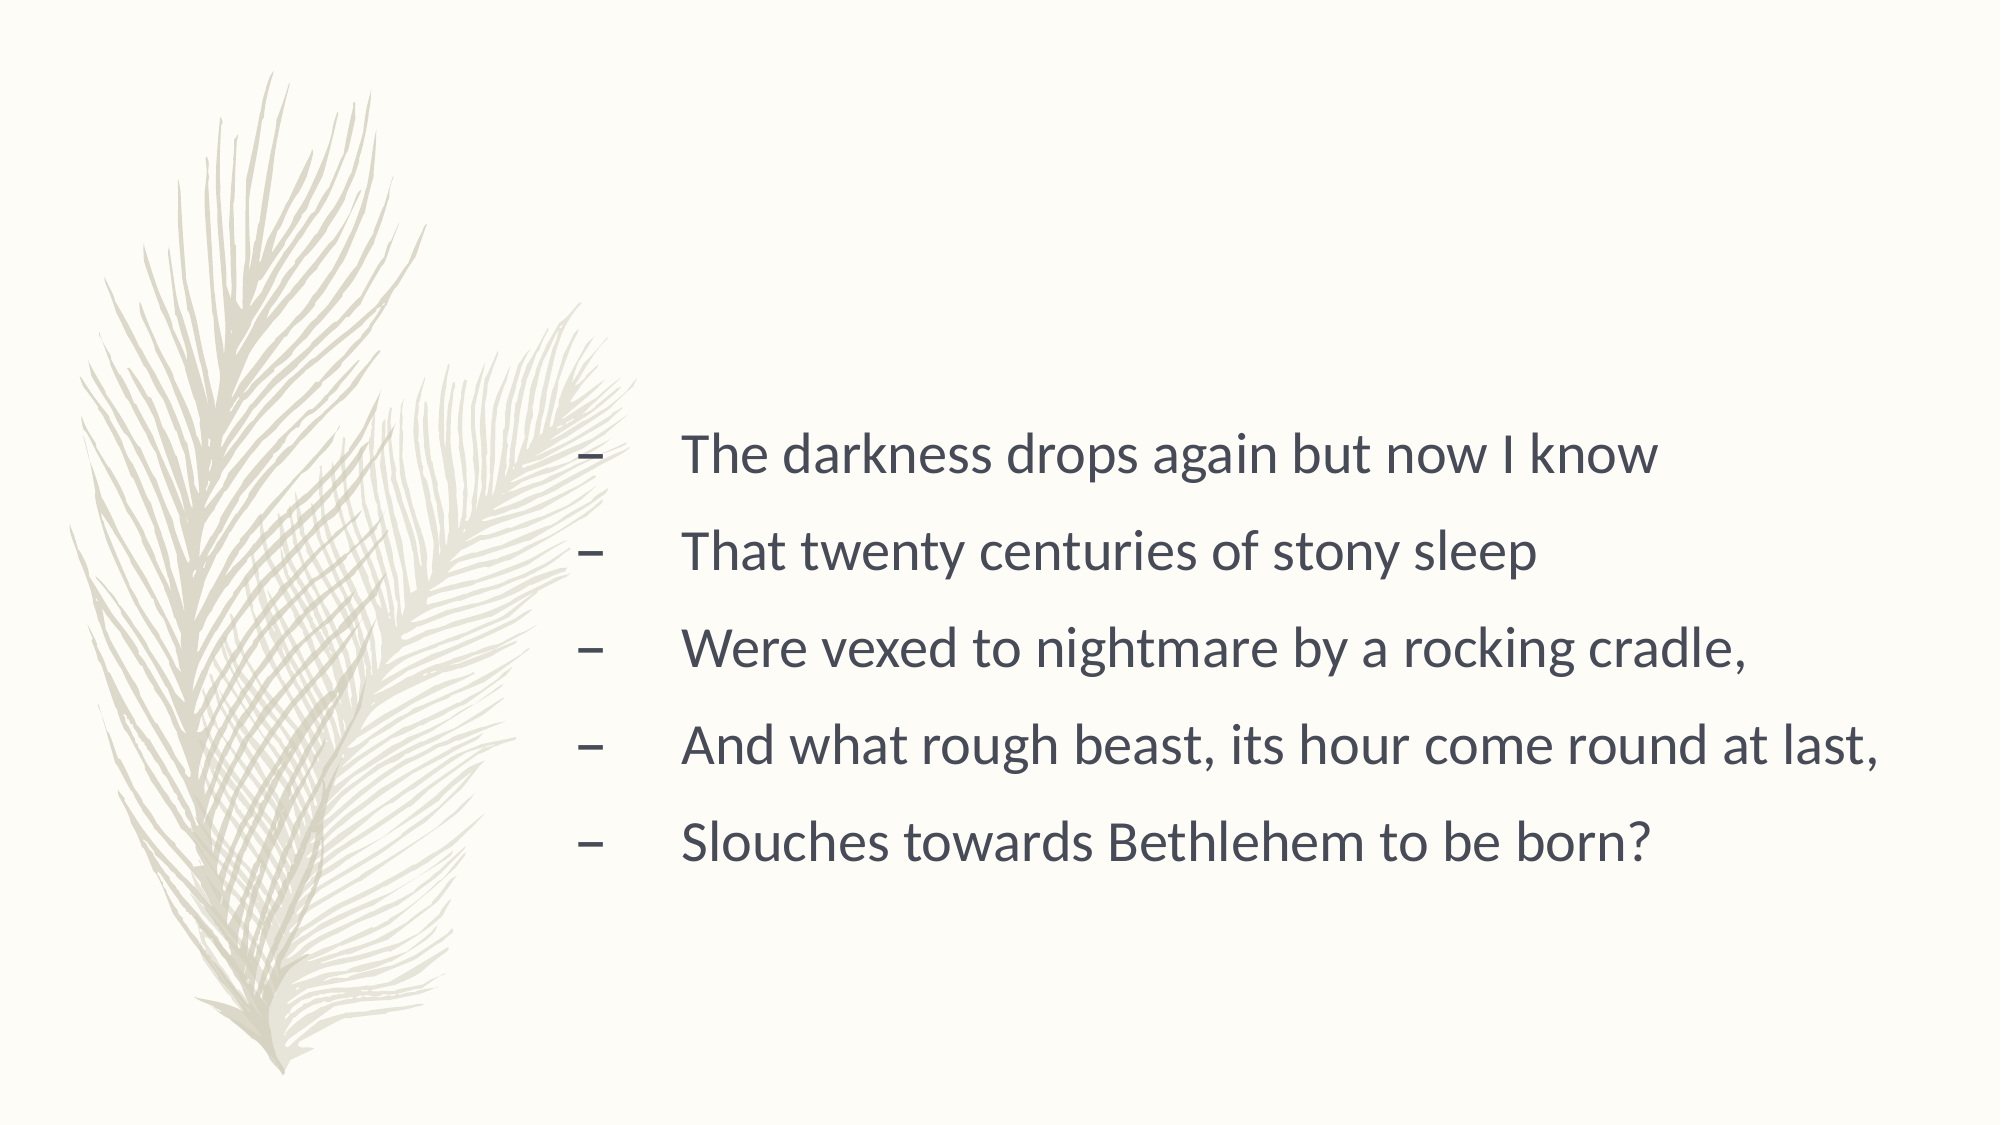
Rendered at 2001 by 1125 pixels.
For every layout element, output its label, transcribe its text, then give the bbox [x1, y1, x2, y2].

list The darkness drops again but now I know That twenty centuries of stony sleep Were vexed to nightmare by a rocking cradle, And what rough beast, its hour come round at last, Slouches towards Bethlehem to be born? [561, 399, 2000, 999]
